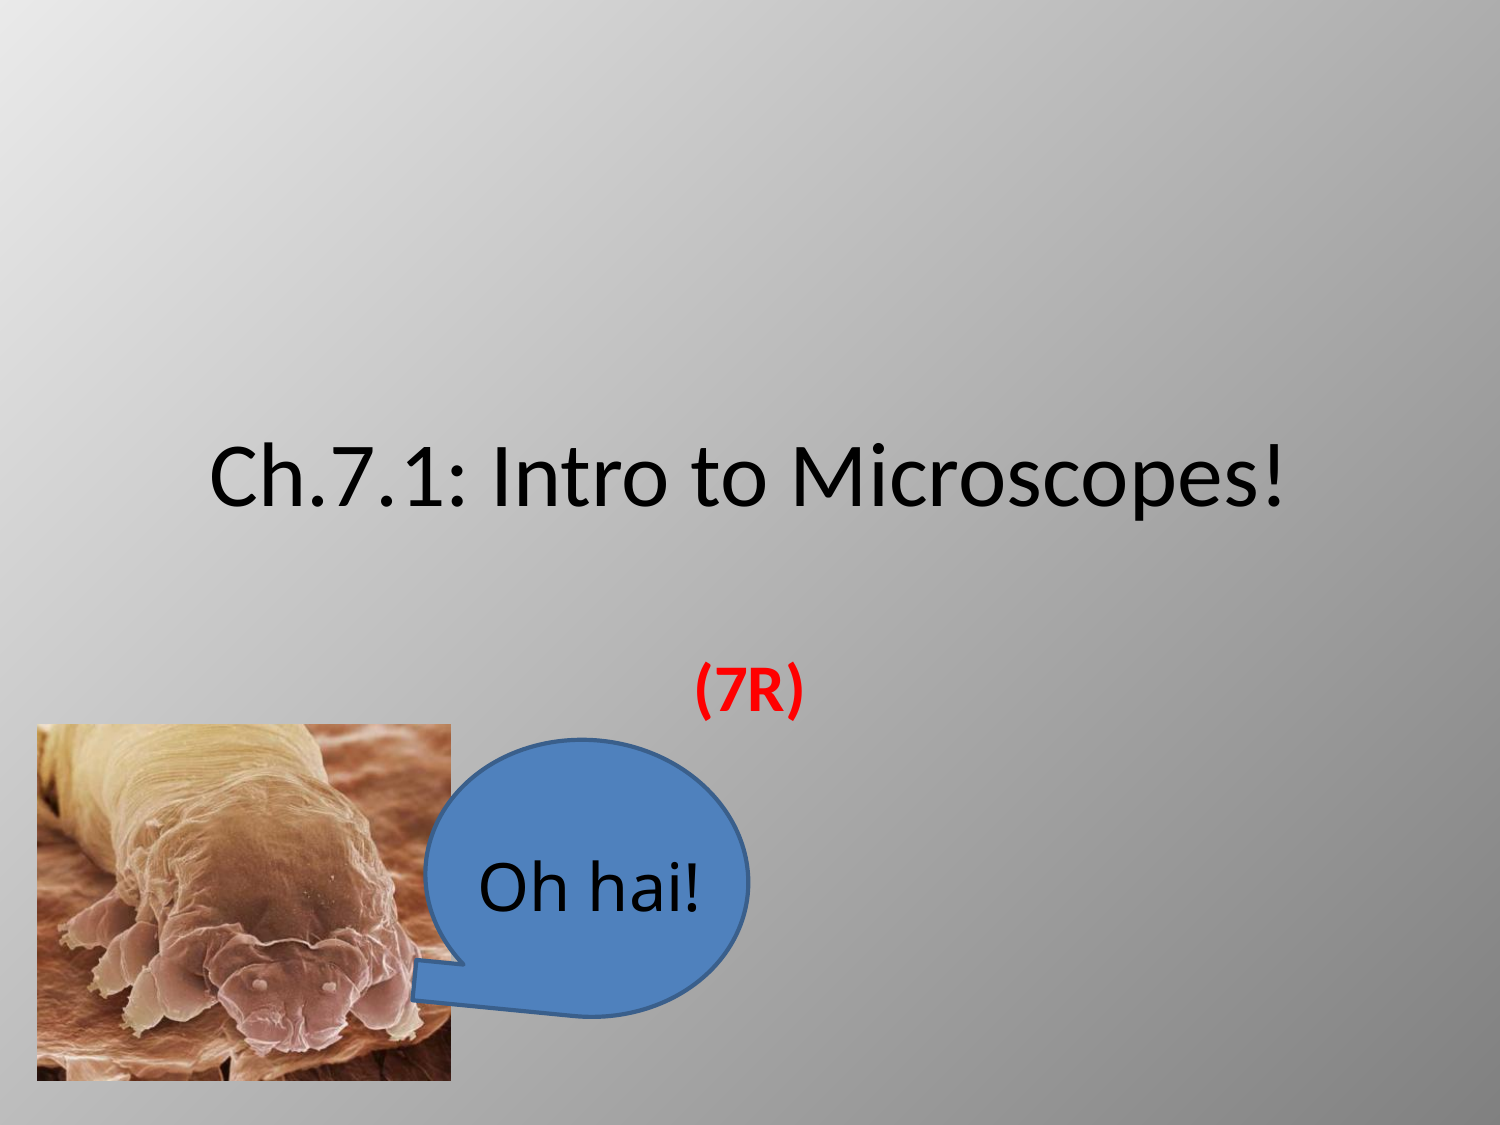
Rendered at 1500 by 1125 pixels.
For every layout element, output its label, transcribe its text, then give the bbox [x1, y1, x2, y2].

subtitle (7R) [225, 637, 1275, 925]
picture [37, 724, 452, 1081]
title Ch.7.1: Intro to Microscopes! [112, 349, 1388, 591]
text_box Oh hai! [462, 837, 863, 933]
text_box [456, 737, 742, 1019]
